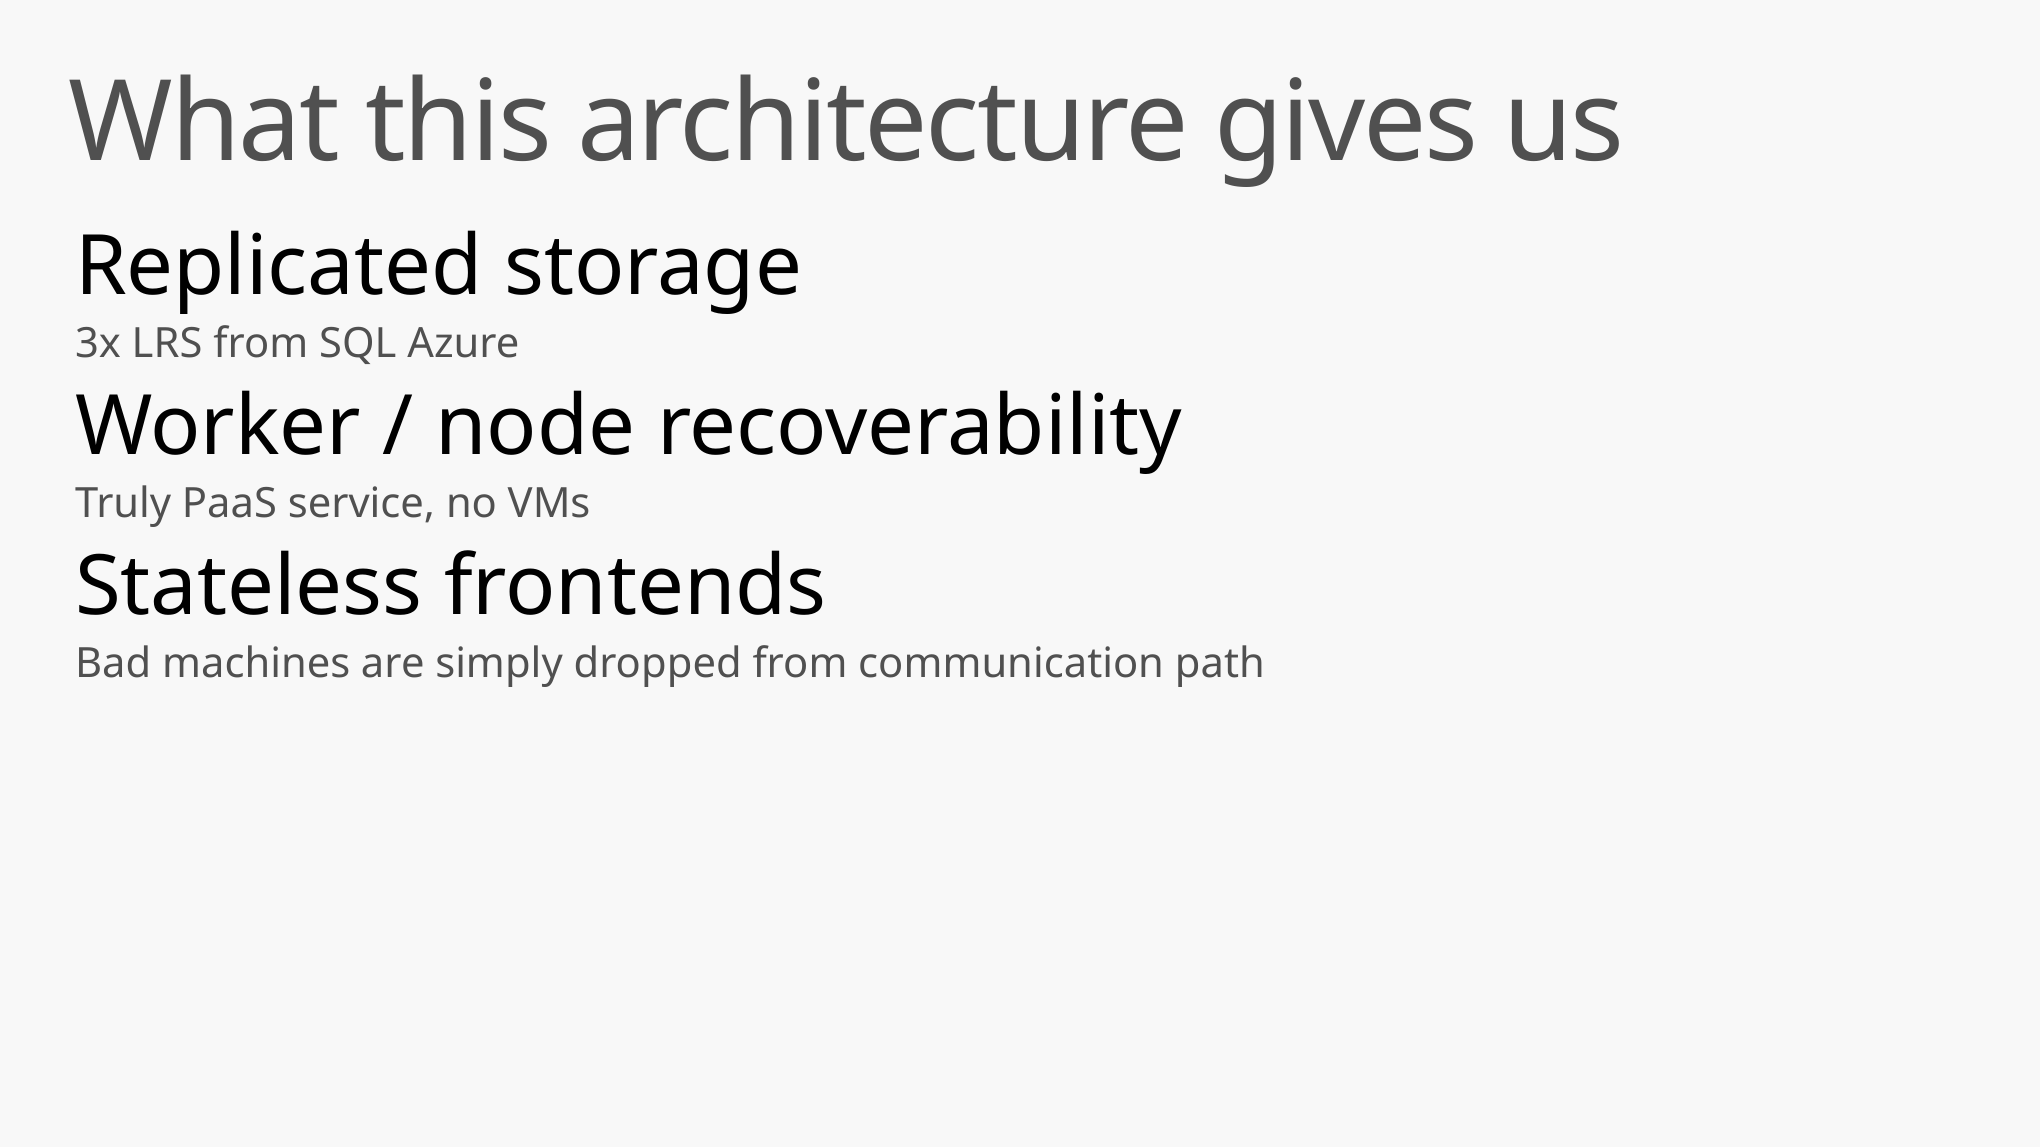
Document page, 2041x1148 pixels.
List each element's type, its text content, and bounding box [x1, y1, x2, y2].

title What this architecture gives us [45, 48, 1996, 198]
list Replicated storage 3x LRS from SQL Azure Worker / node recoverability Truly PaaS service, no VMs Stateless frontends Bad machines are simply dropped from communication path [45, 198, 1996, 745]
